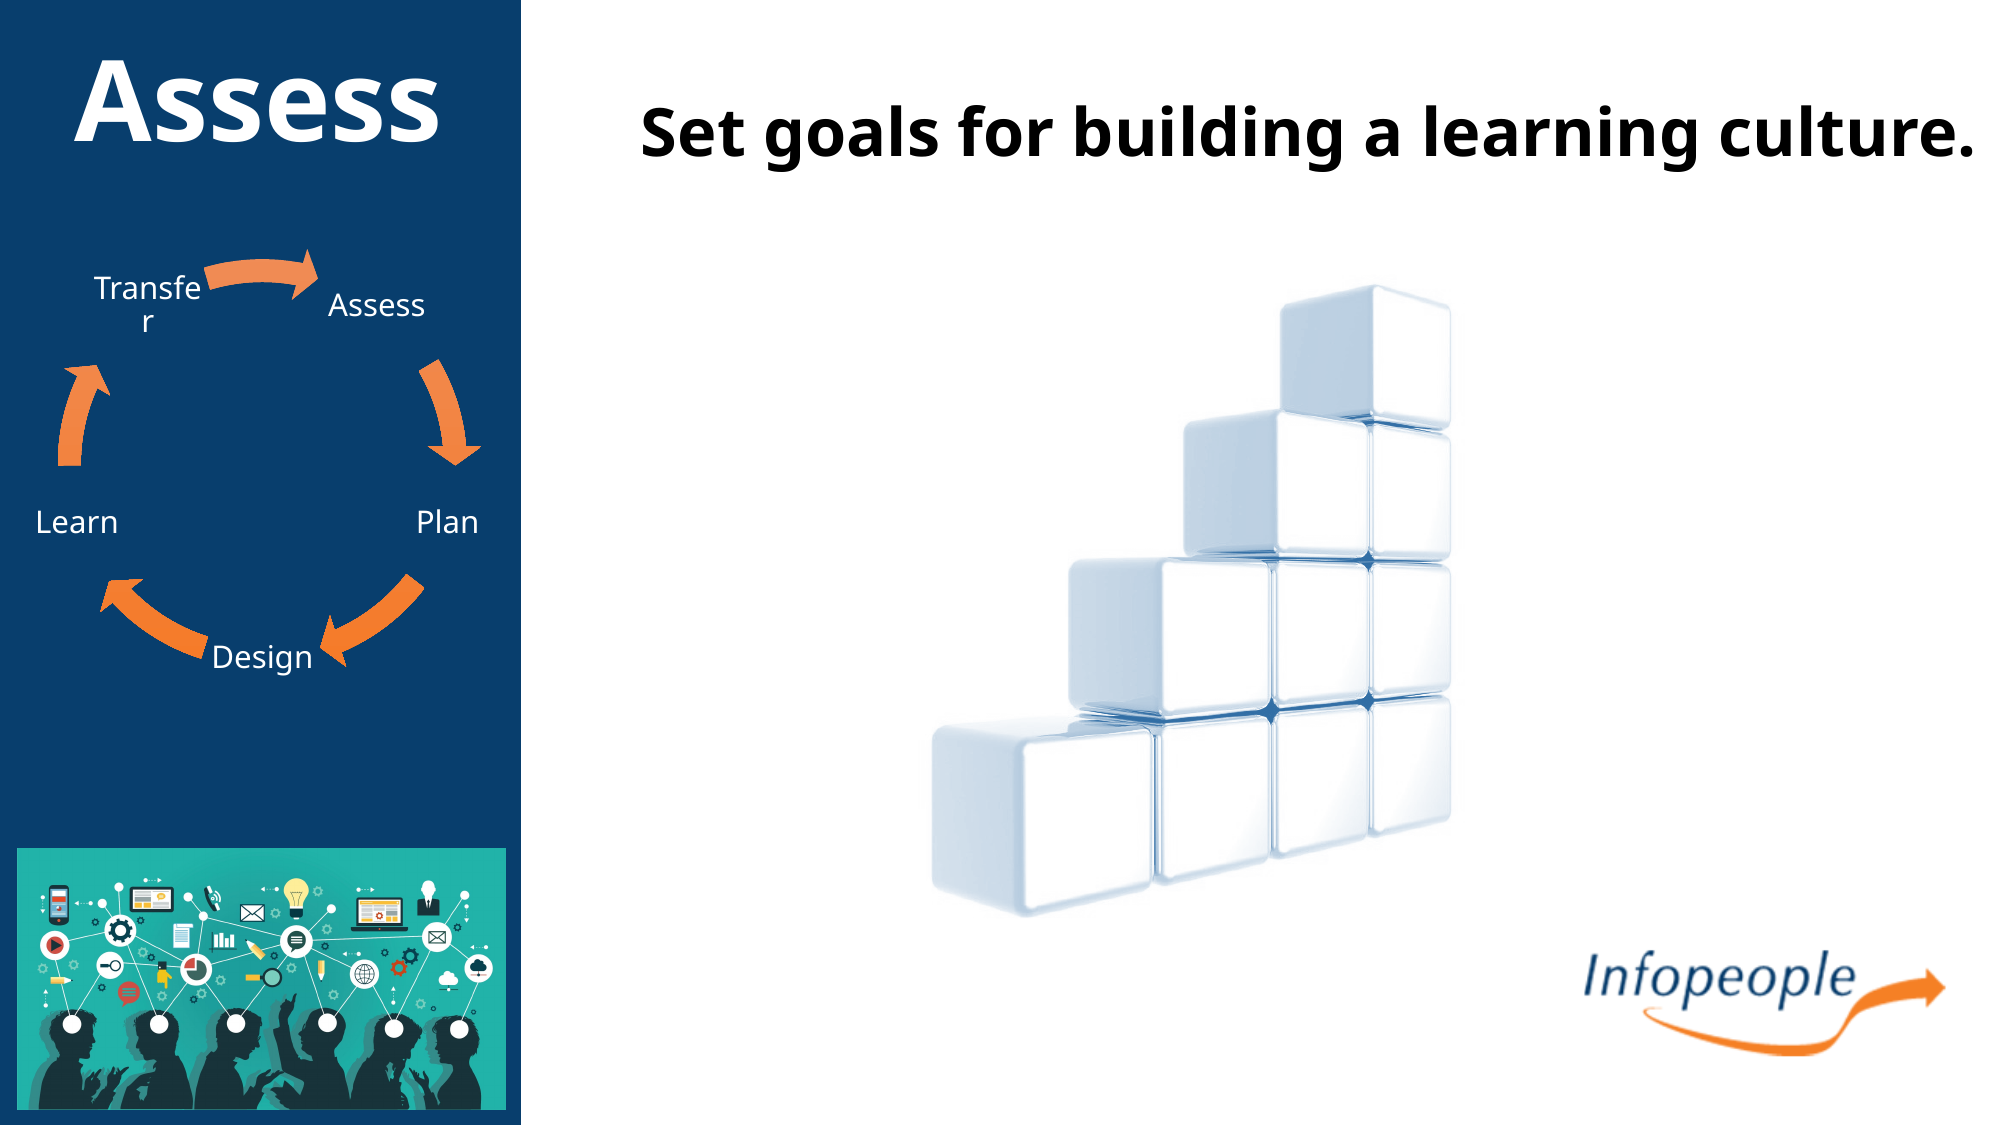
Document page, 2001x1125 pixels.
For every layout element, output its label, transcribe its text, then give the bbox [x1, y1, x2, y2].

text_box Set goals for building a learning culture. [626, 42, 2000, 178]
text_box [2, 243, 522, 717]
picture [17, 848, 506, 1110]
picture [685, 179, 1779, 936]
text_box Assess [16, 21, 502, 172]
text_box [0, 0, 521, 1125]
picture [1575, 944, 1954, 1060]
